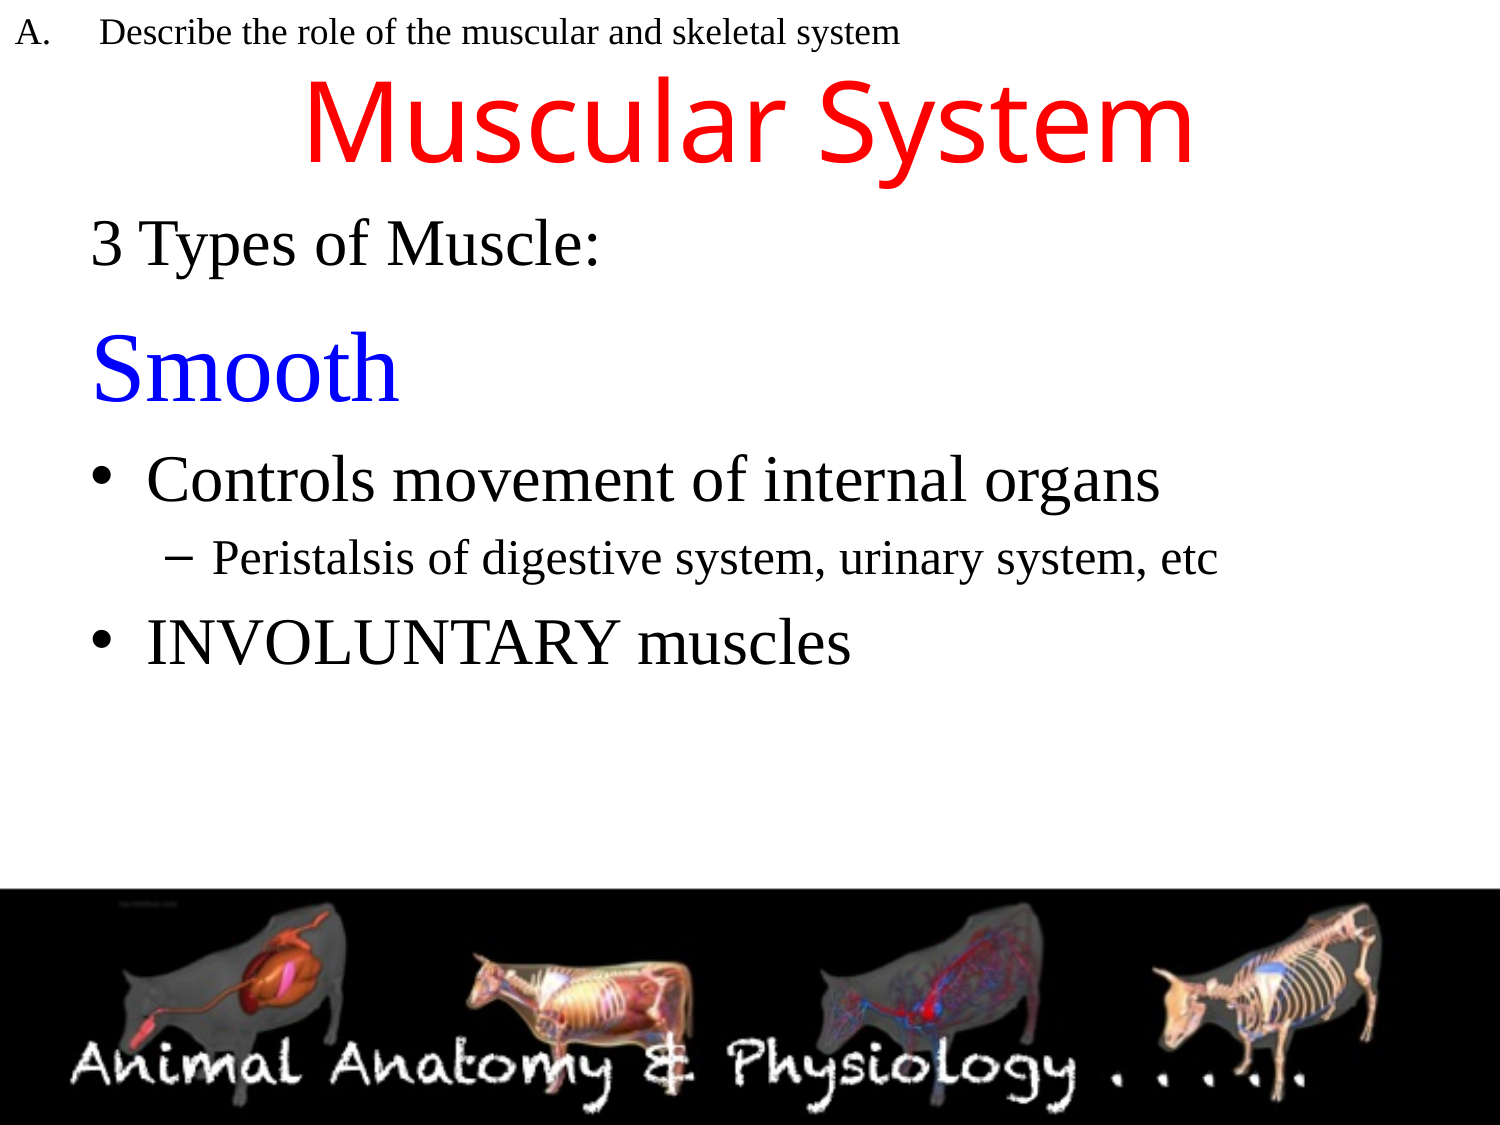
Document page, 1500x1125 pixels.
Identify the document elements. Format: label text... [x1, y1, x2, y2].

title Muscular System [75, 23, 1425, 190]
text_box Describe the role of the muscular and skeletal system [0, 0, 1185, 60]
list 3 Types of Muscle: Smooth Controls movement of internal organs Peristalsis of digestive system, urinary system, etc INVOLUNTARY muscles [75, 190, 1425, 890]
picture [0, 0, 1500, 1125]
